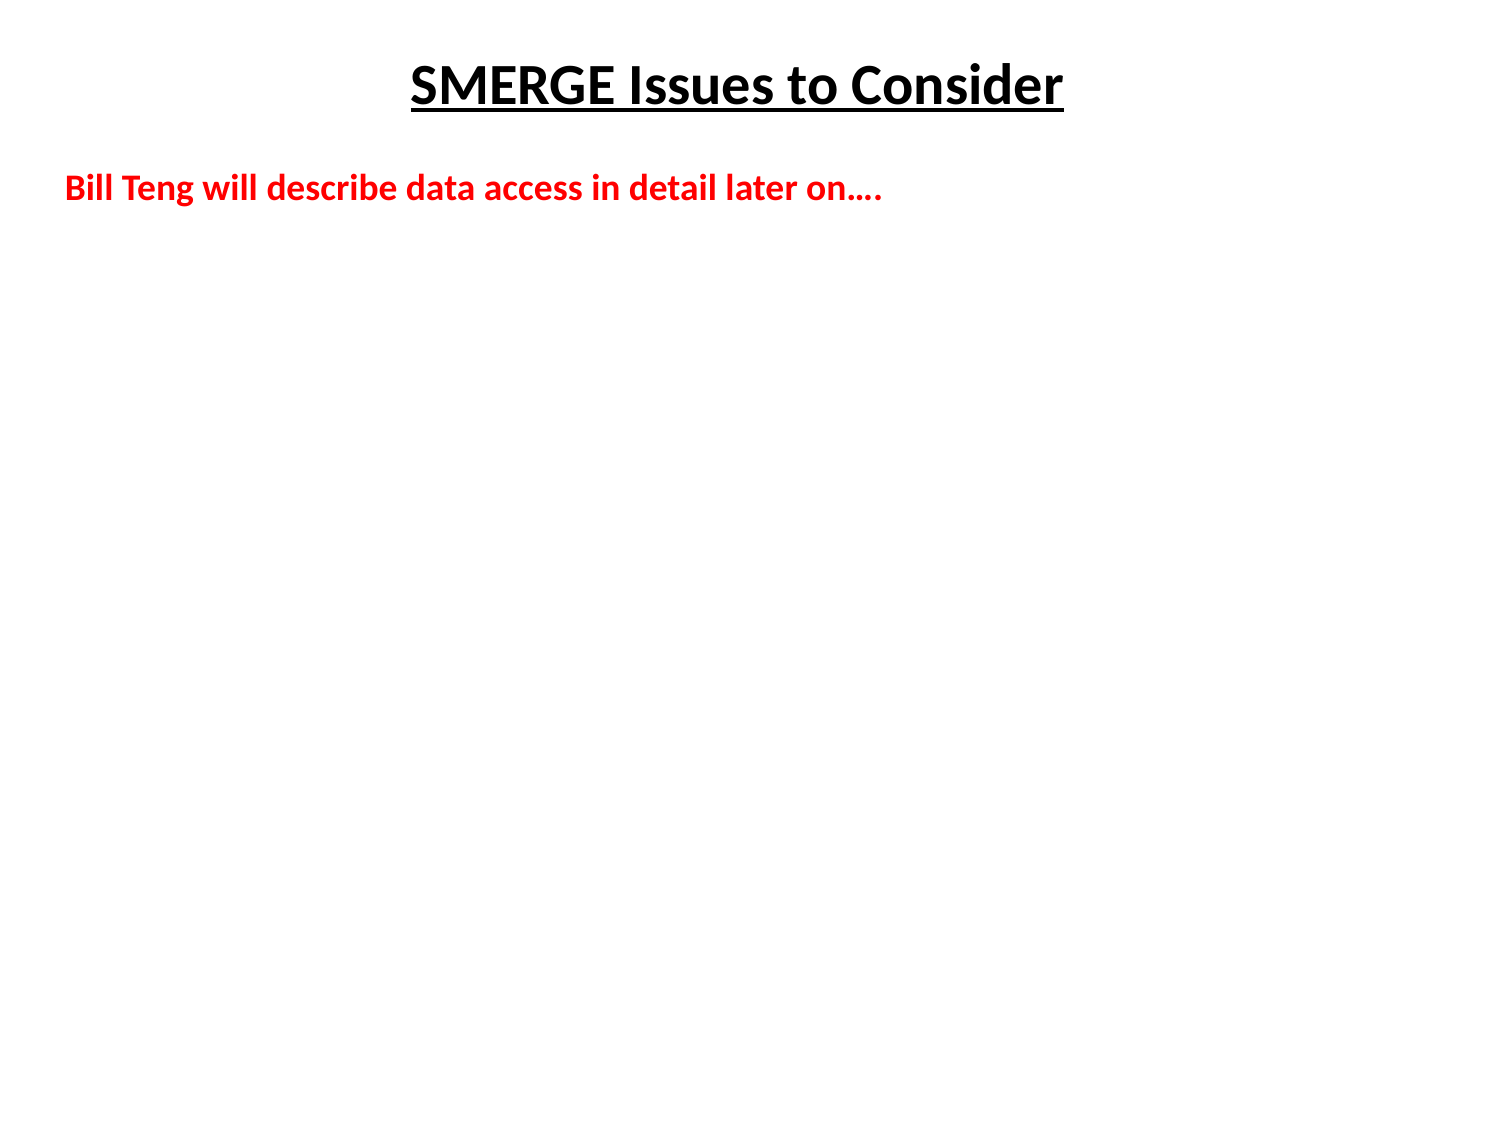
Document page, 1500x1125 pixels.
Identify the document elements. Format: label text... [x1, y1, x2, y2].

text_box Bill Teng will describe data access in detail later on…. [49, 155, 1463, 261]
text_box SMERGE Issues to Consider [162, 38, 1313, 124]
